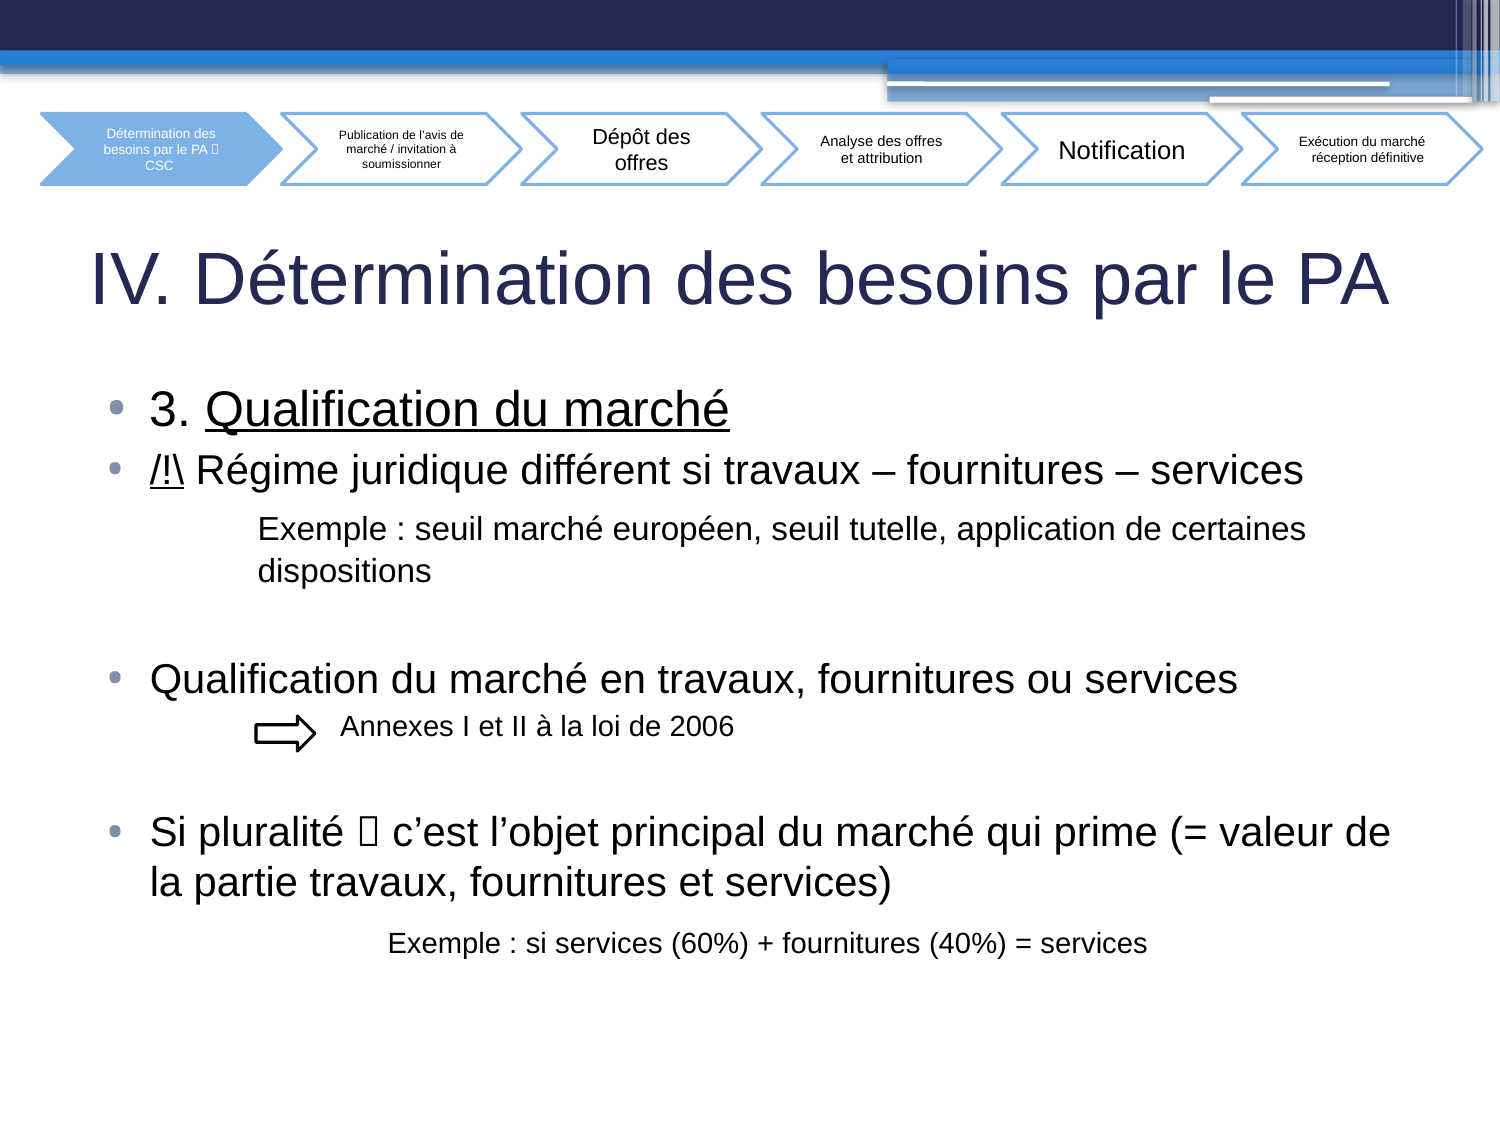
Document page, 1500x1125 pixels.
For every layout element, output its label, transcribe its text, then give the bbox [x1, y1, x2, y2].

text_box [254, 714, 317, 753]
title IV. Détermination des besoins par le PA [75, 195, 1425, 363]
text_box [41, 113, 1483, 185]
list 3. Qualification du marché /!\ Régime juridique différent si travaux – fournitures – services Exemple : seuil marché européen, seuil tutelle, application de certaines dispositions Qualification du marché en travaux, fournitures ou services Annexes I et II à la loi de 2006 Si pluralité  c’est l’objet principal du marché qui prime (= valeur de la partie travaux, fournitures et services) Exemple : si services (60%) + fournitures (40%) = services [75, 368, 1425, 1079]
